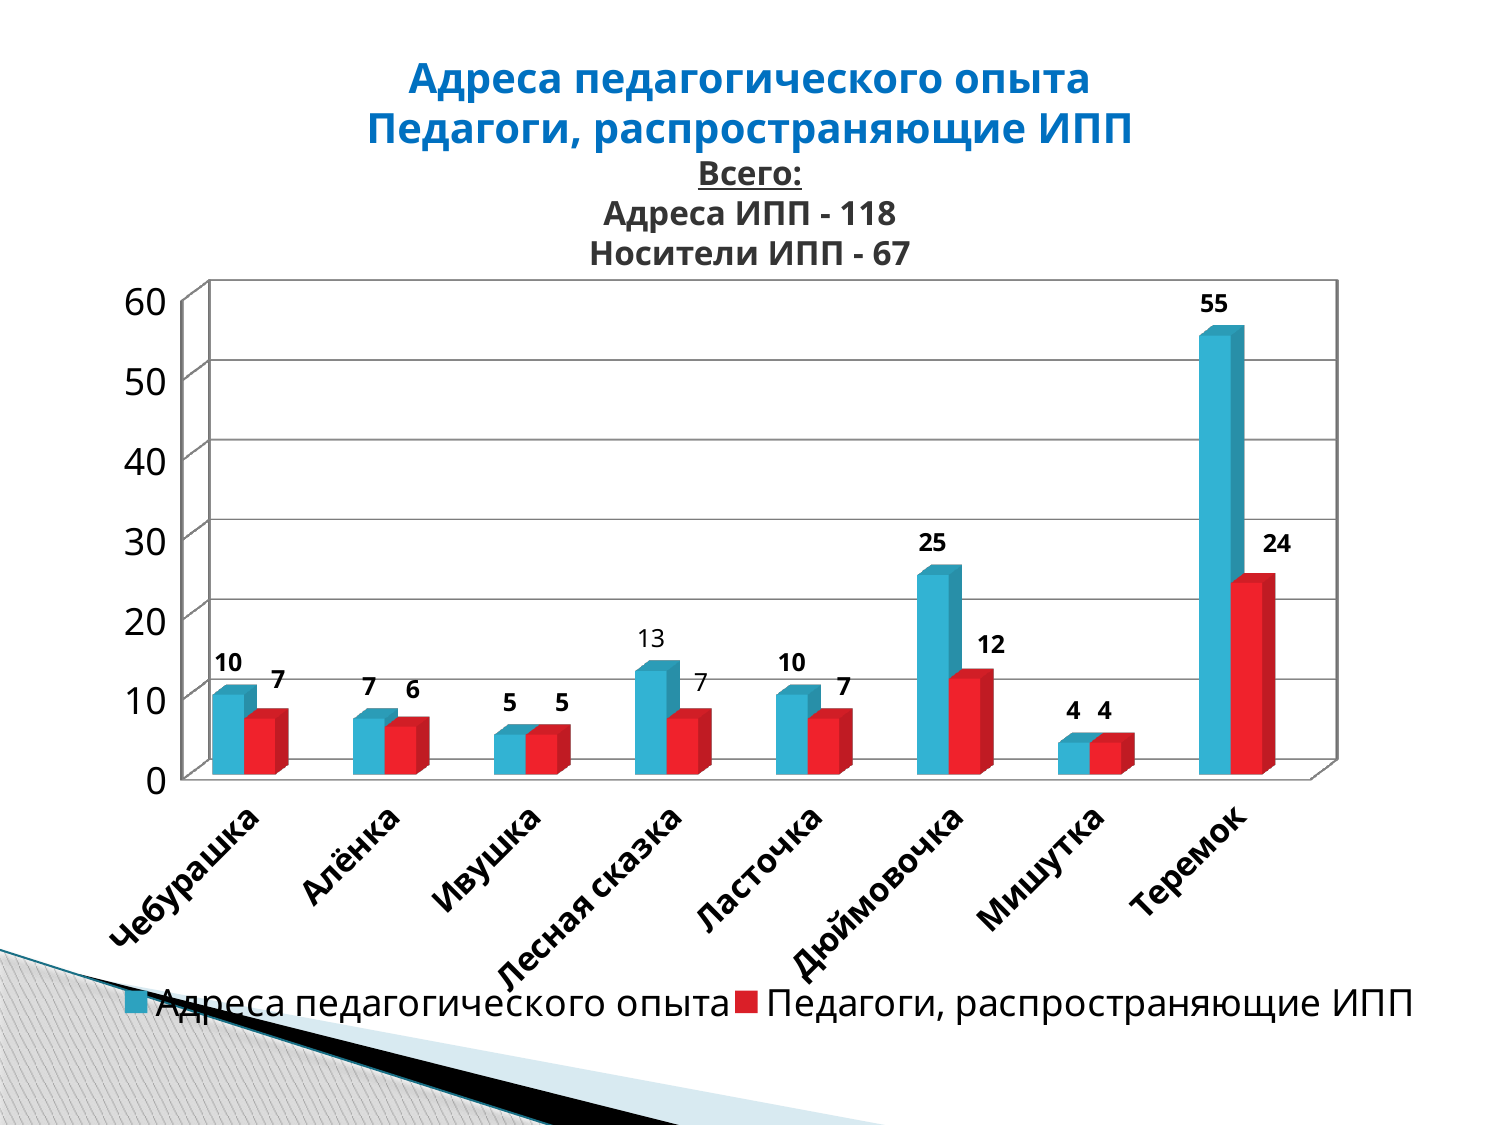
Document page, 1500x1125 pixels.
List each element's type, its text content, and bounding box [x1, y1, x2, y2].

title Адреса педагогического опыта Педагоги, распространяющие ИПП Всего: Адреса ИПП - 118 Носители ИПП - 67 [75, 45, 1425, 244]
chart [76, 243, 1427, 1059]
